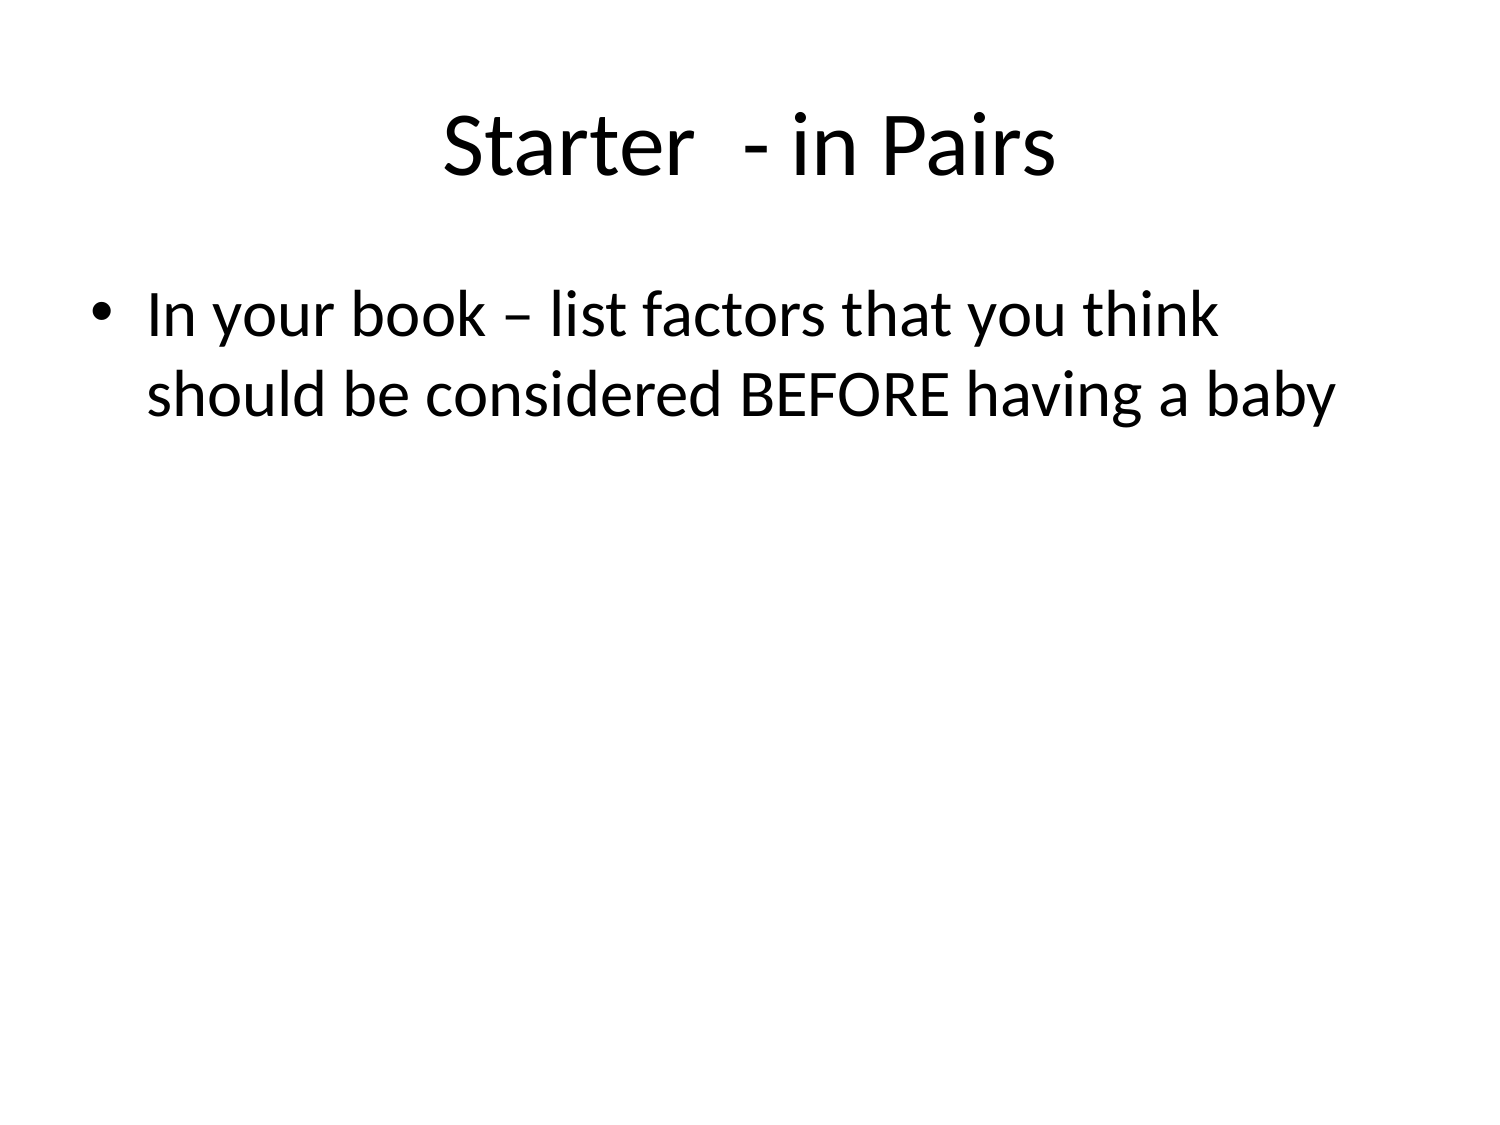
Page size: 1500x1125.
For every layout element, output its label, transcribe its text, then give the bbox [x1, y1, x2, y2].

title Starter - in Pairs [75, 45, 1425, 233]
list In your book – list factors that you think should be considered BEFORE having a baby [75, 262, 1425, 1005]
